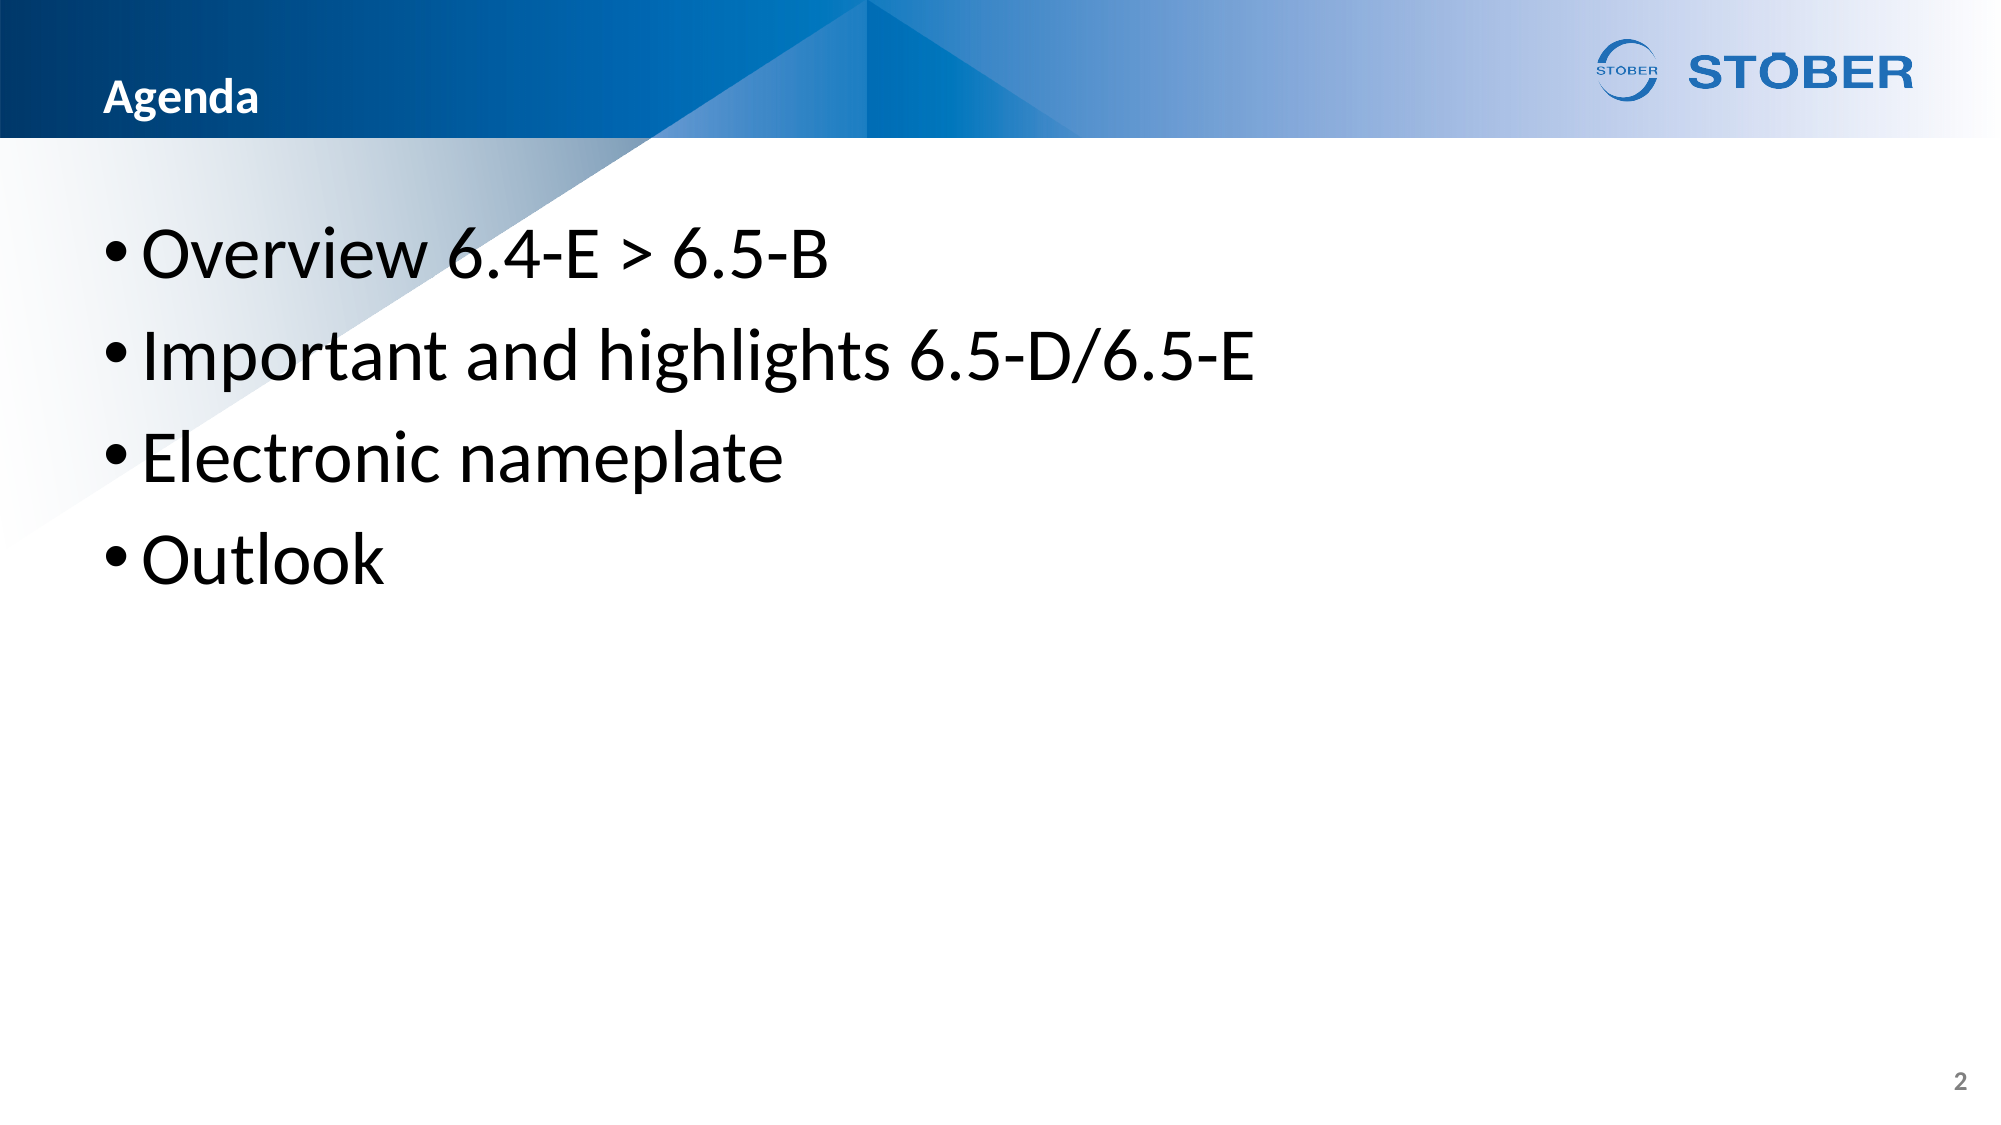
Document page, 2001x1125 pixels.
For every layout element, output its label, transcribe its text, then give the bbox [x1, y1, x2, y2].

title Agenda [88, 59, 1399, 135]
picture [0, 0, 2000, 138]
list Overview 6.4-E > 6.5-B Important and highlights 6.5-D/6.5-E Electronic nameplate Outlook [88, 206, 1920, 921]
